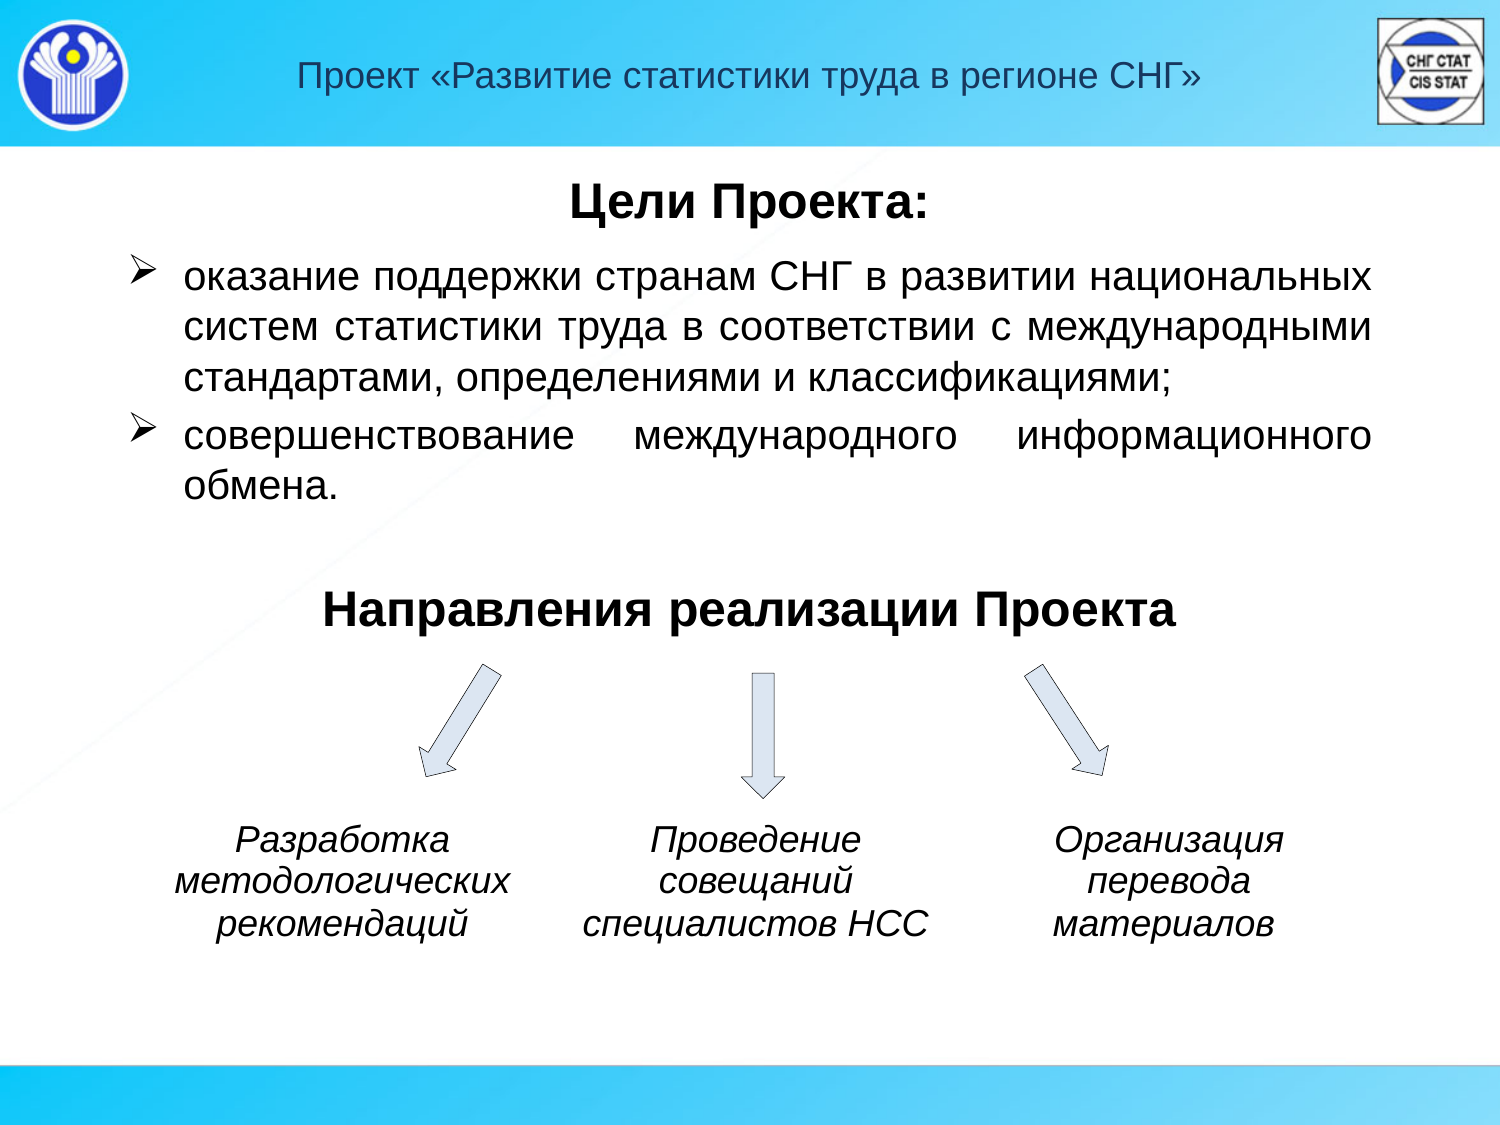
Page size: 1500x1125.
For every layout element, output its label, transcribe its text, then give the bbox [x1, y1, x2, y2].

table_header Разработка методологических рекомендаций [137, 811, 548, 949]
text_box [1022, 662, 1111, 778]
picture [0, 0, 1500, 1125]
table_header Организация перевода материалов [963, 811, 1375, 949]
text_box [739, 670, 787, 801]
table_header Проведение совещаний специалистов НСС [550, 811, 962, 949]
text_box [416, 661, 504, 779]
title Проект «Развитие статистики труда в регионе СНГ» [112, 0, 1388, 149]
subtitle Цели Проекта: оказание поддержки странам СНГ в развитии национальных систем статистики труда в соответствии с международными стандартами, определениями и классификациями; совершенствование международного информационного обмена. Направления реализации Проекта [112, 160, 1388, 1059]
